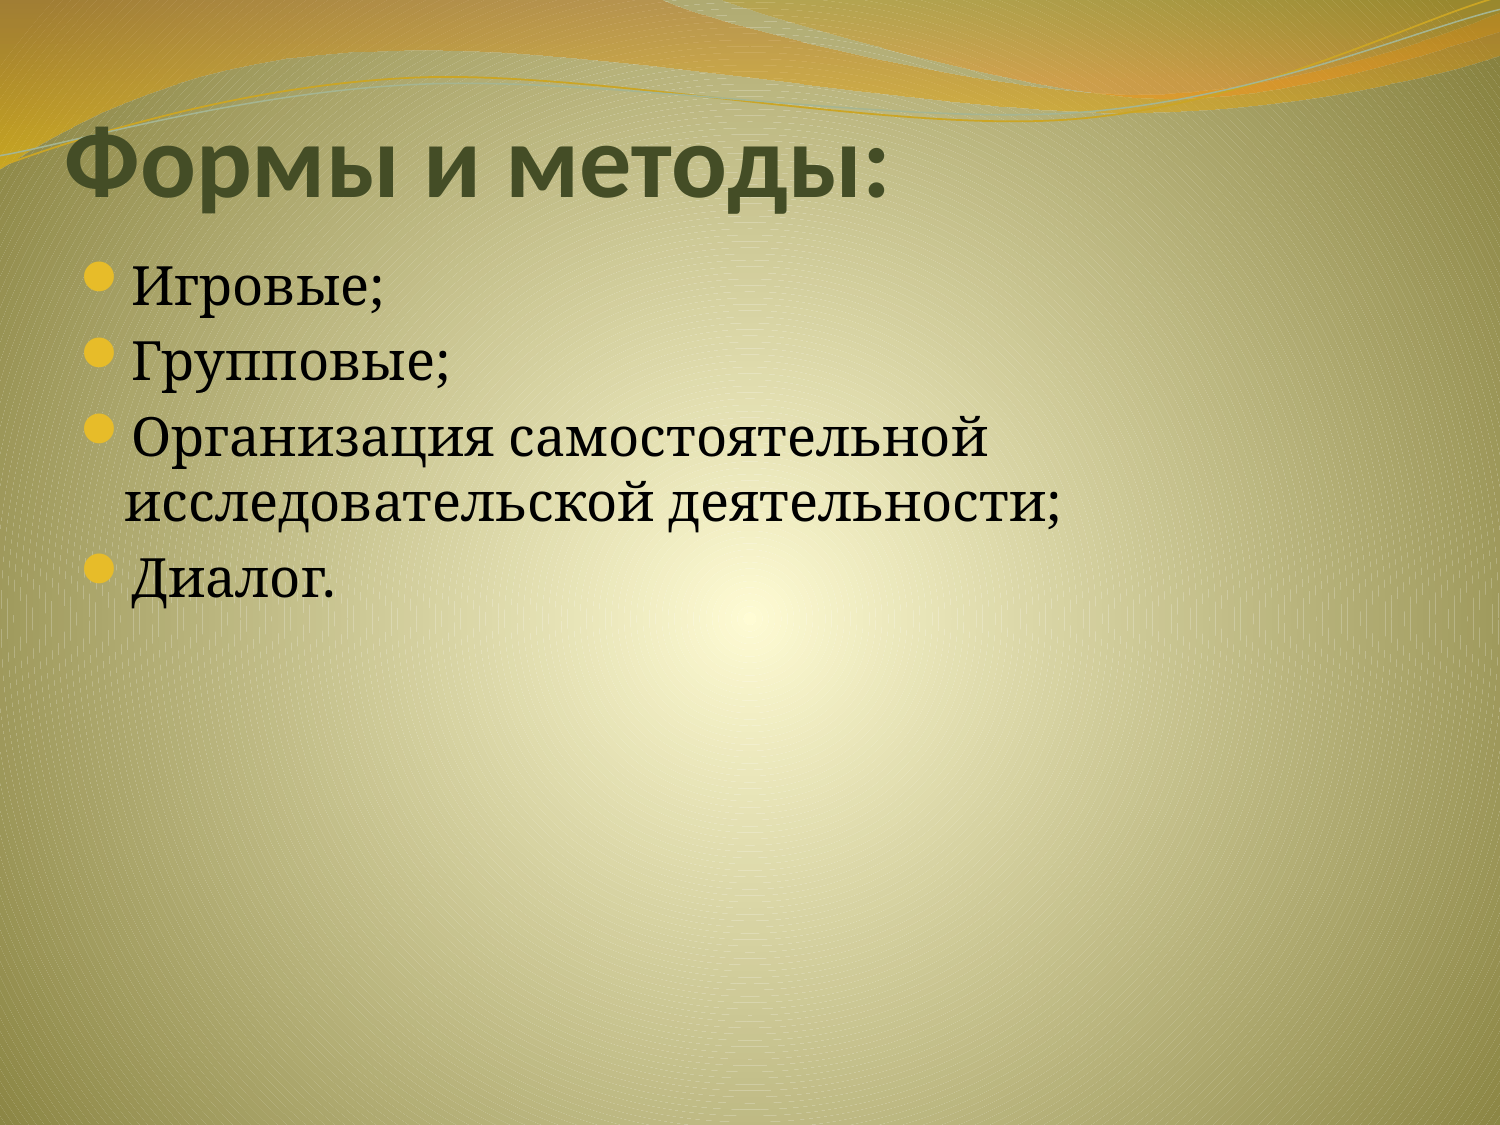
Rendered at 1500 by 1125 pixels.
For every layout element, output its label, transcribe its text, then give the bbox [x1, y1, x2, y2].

title Формы и методы: [64, 30, 1416, 219]
list Игровые; Групповые; Организация самостоятельной исследовательской деятельности; Диалог. [64, 243, 1416, 1071]
